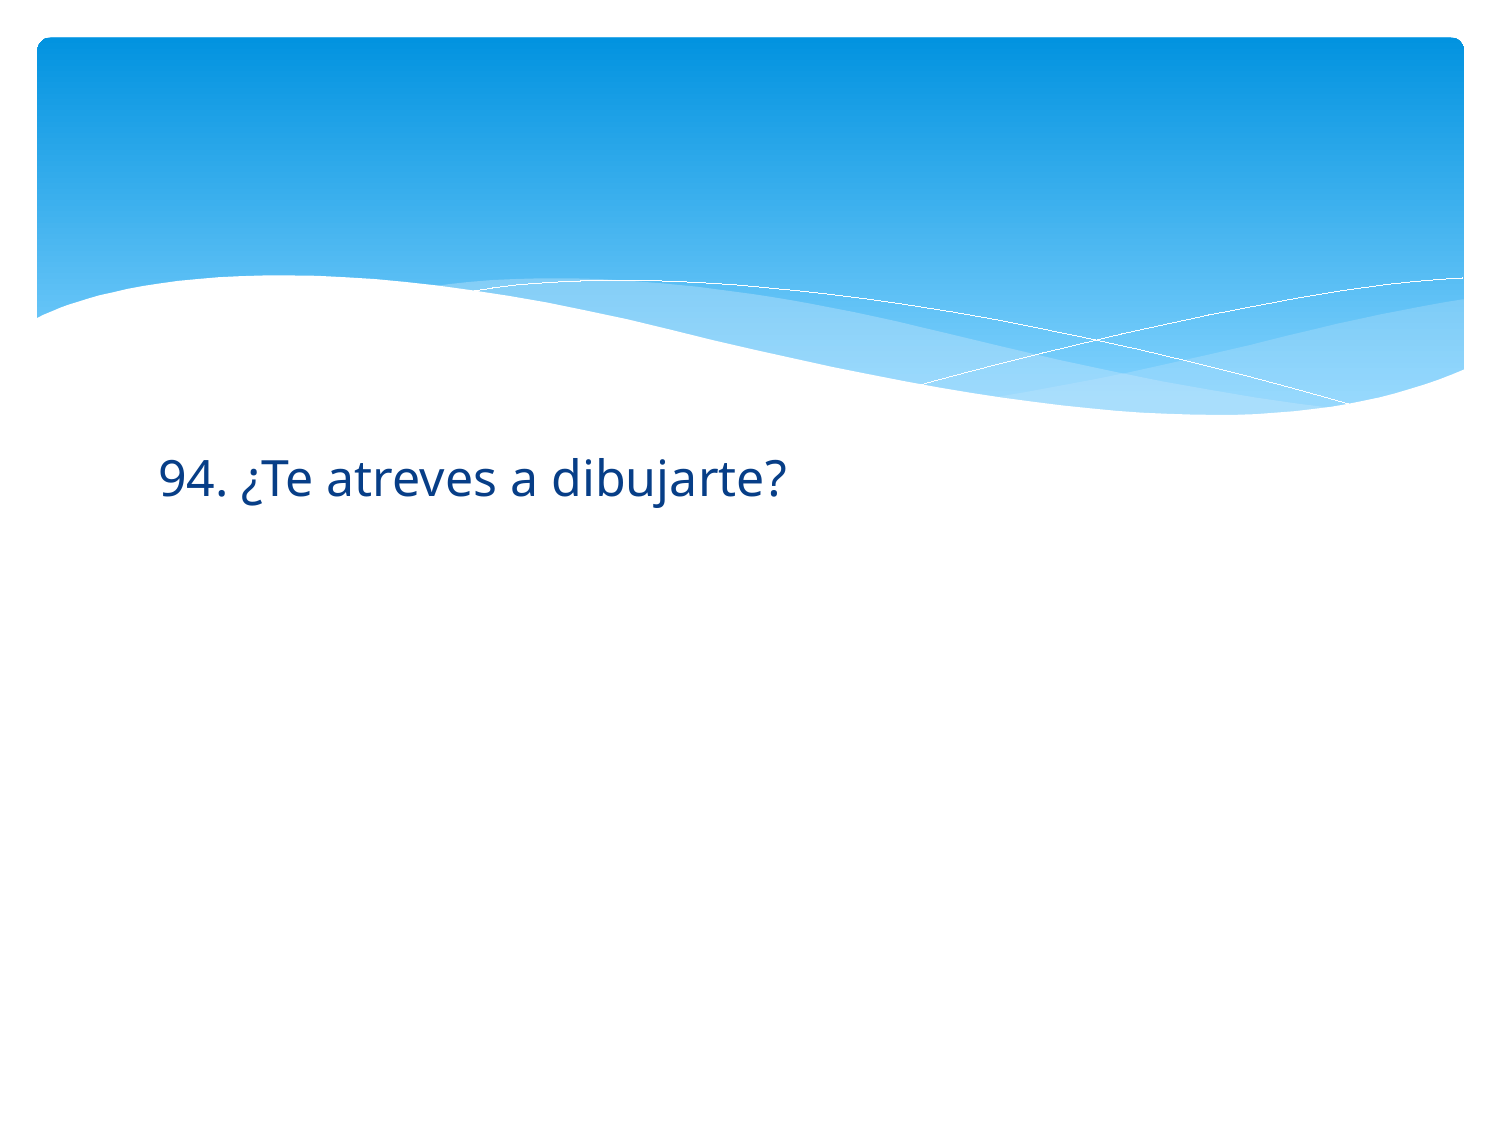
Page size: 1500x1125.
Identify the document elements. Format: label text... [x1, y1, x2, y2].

list 94. ¿Te atreves a dibujarte? [143, 438, 1359, 1005]
